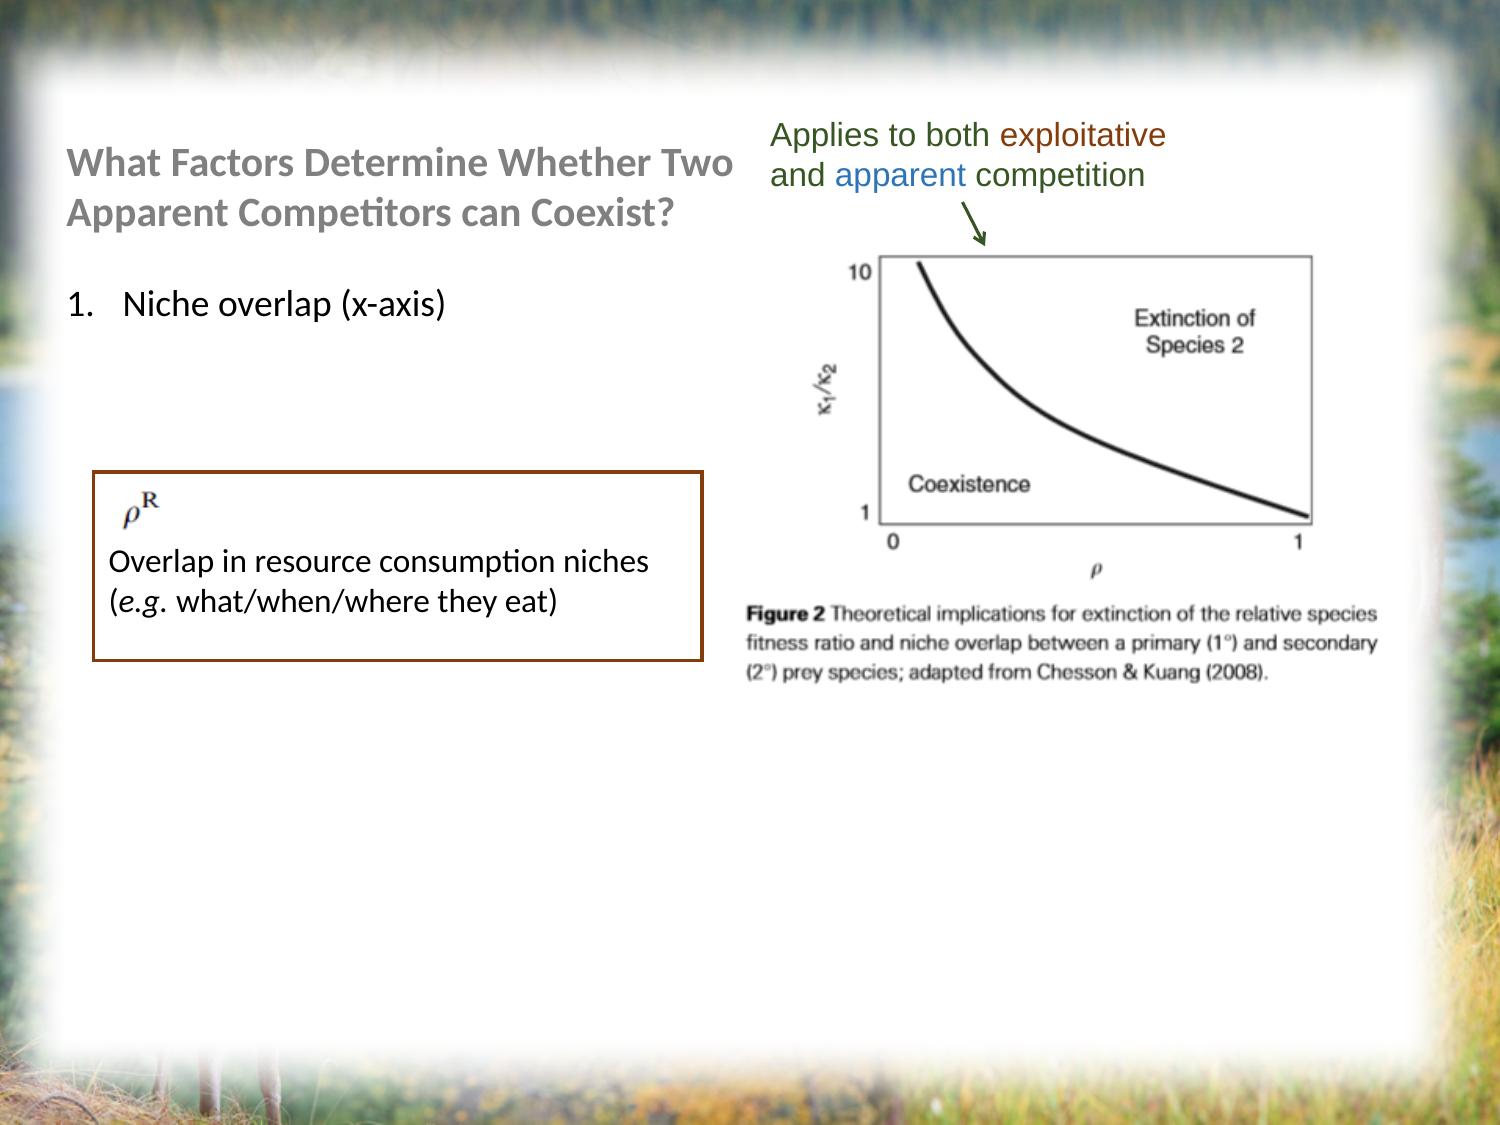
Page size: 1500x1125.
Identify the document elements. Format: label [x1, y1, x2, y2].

text_box [962, 202, 985, 247]
picture [0, 0, 1500, 1125]
